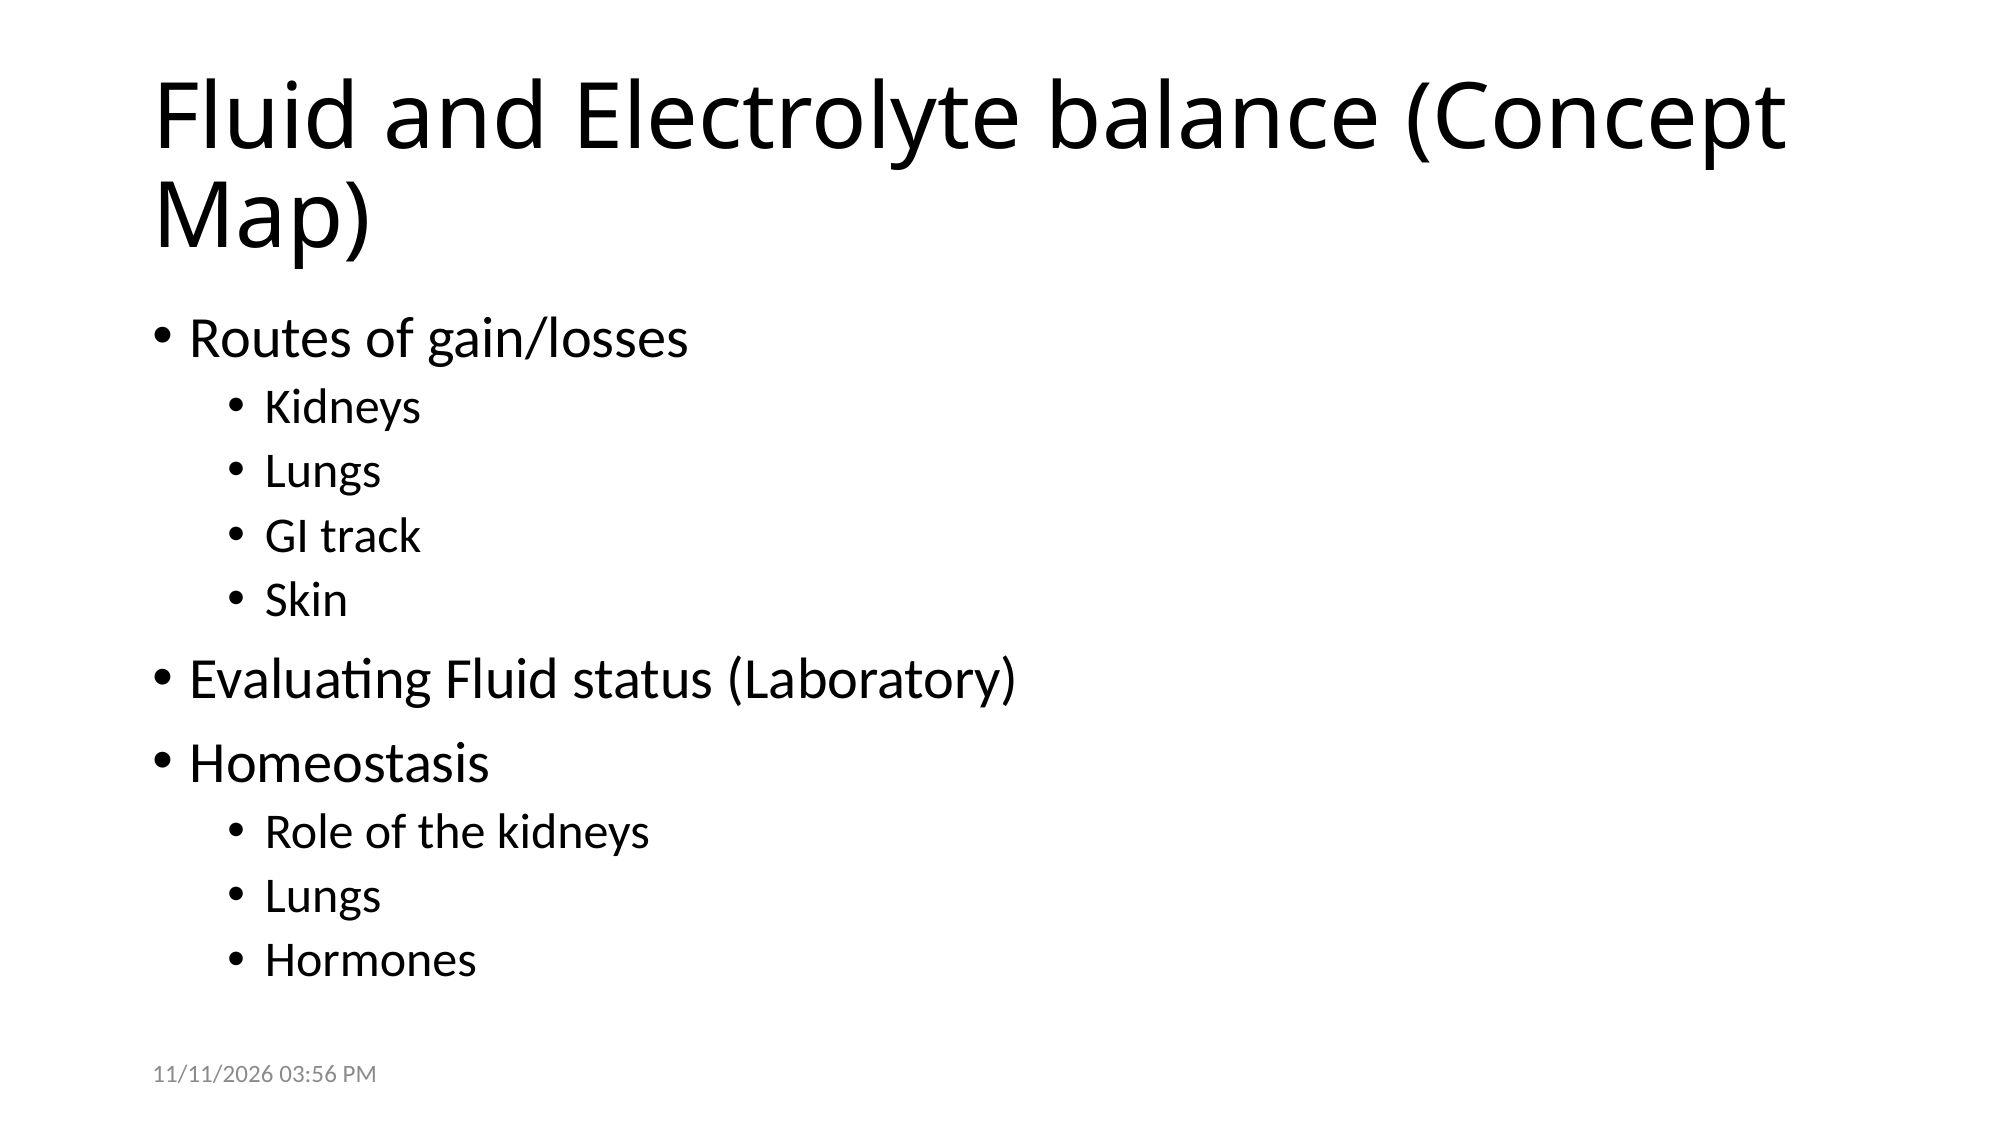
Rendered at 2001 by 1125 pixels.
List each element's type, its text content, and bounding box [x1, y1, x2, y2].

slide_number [137, 1042, 588, 1103]
list Routes of gain/losses Kidneys Lungs GI track Skin Evaluating Fluid status (Laboratory) Homeostasis Role of the kidneys Lungs Hormones [137, 299, 1863, 1014]
title Fluid and Electrolyte balance (Concept Map) [137, 59, 1863, 278]
